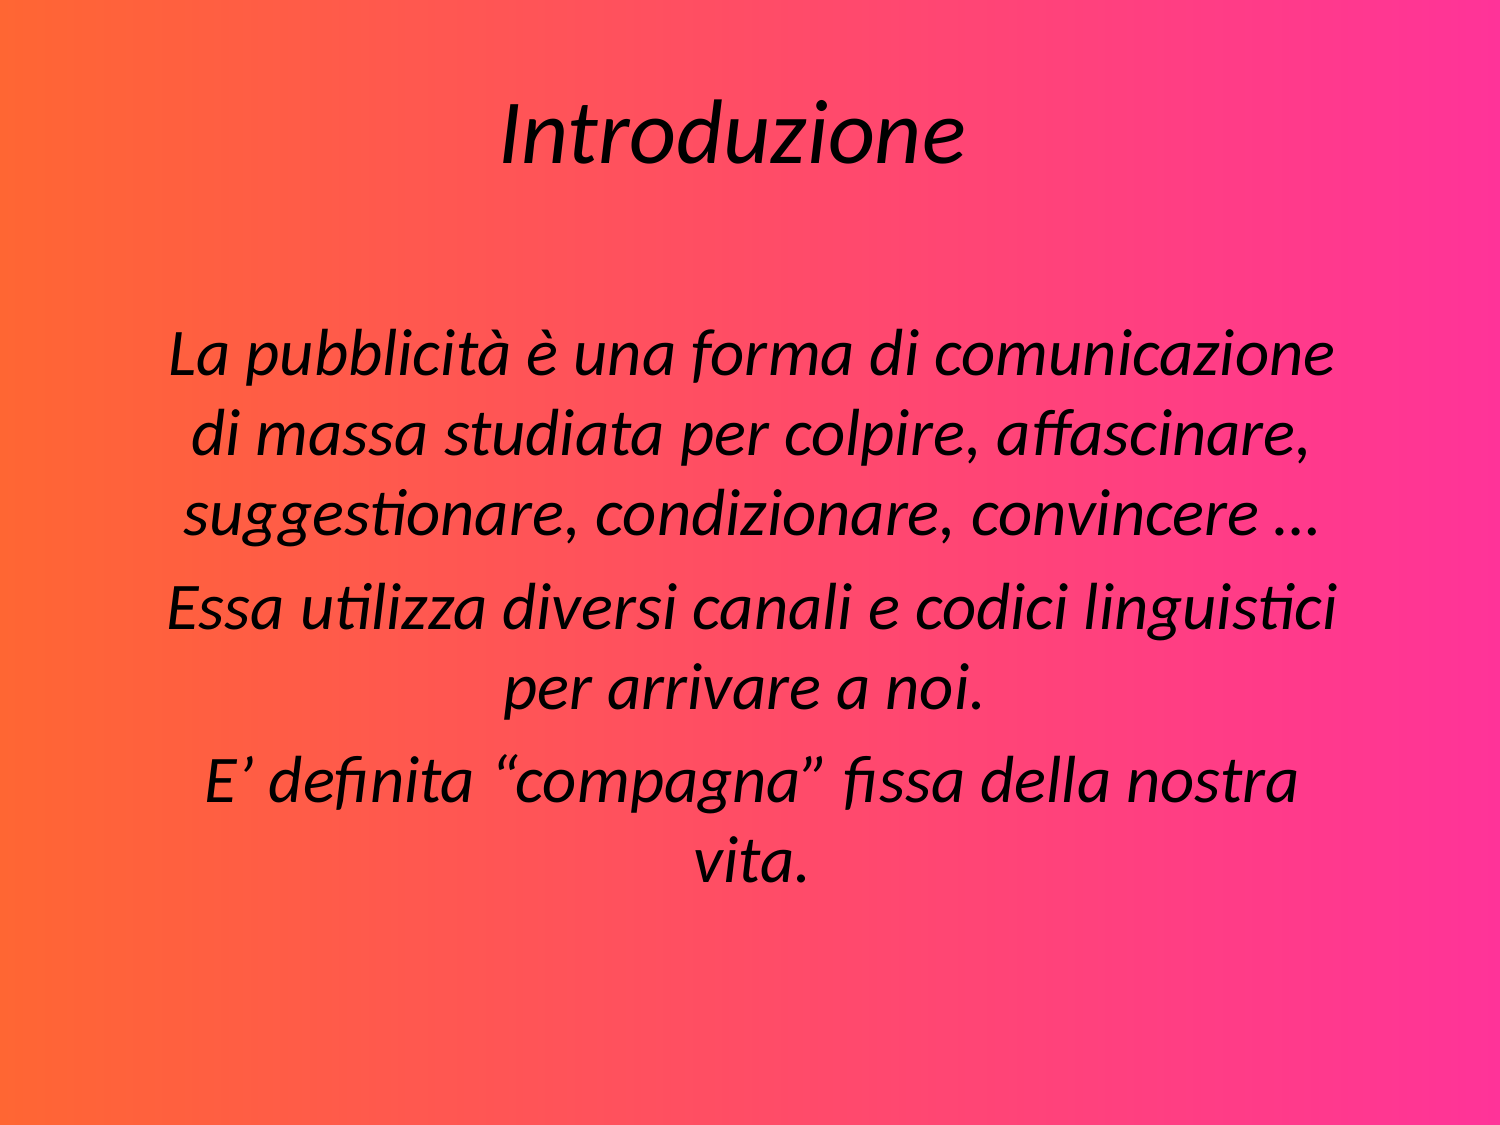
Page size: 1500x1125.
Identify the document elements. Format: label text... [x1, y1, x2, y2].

title Introduzione [257, 42, 1208, 208]
subtitle La pubblicità è una forma di comunicazione di massa studiata per colpire, affascinare, suggestionare, condizionare, convincere … Essa utilizza diversi canali e codici linguistici per arrivare a noi. E’ definita “compagna” fissa della nostra vita. [147, 208, 1358, 925]
